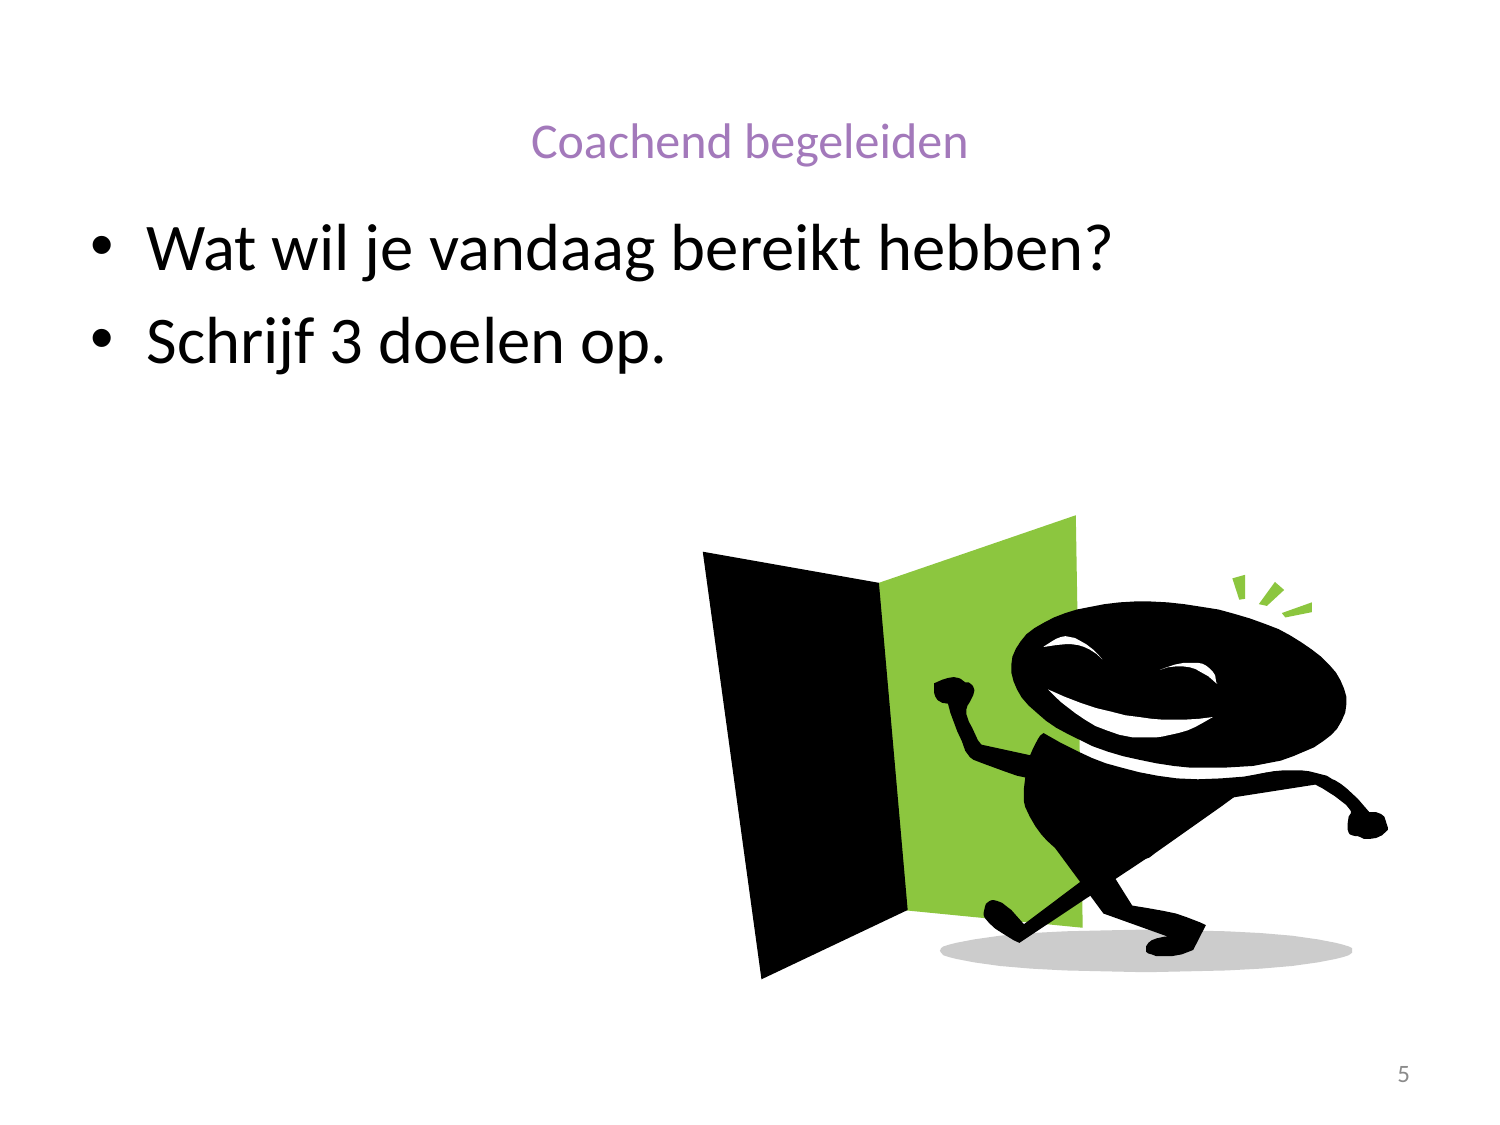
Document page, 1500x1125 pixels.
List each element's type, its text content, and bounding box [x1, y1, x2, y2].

list Wat wil je vandaag bereikt hebben? Schrijf 3 doelen op. [75, 196, 1425, 1005]
title Coachend begeleiden [75, 45, 1425, 196]
picture [702, 514, 1389, 980]
slide_number 5 [1074, 1042, 1425, 1103]
